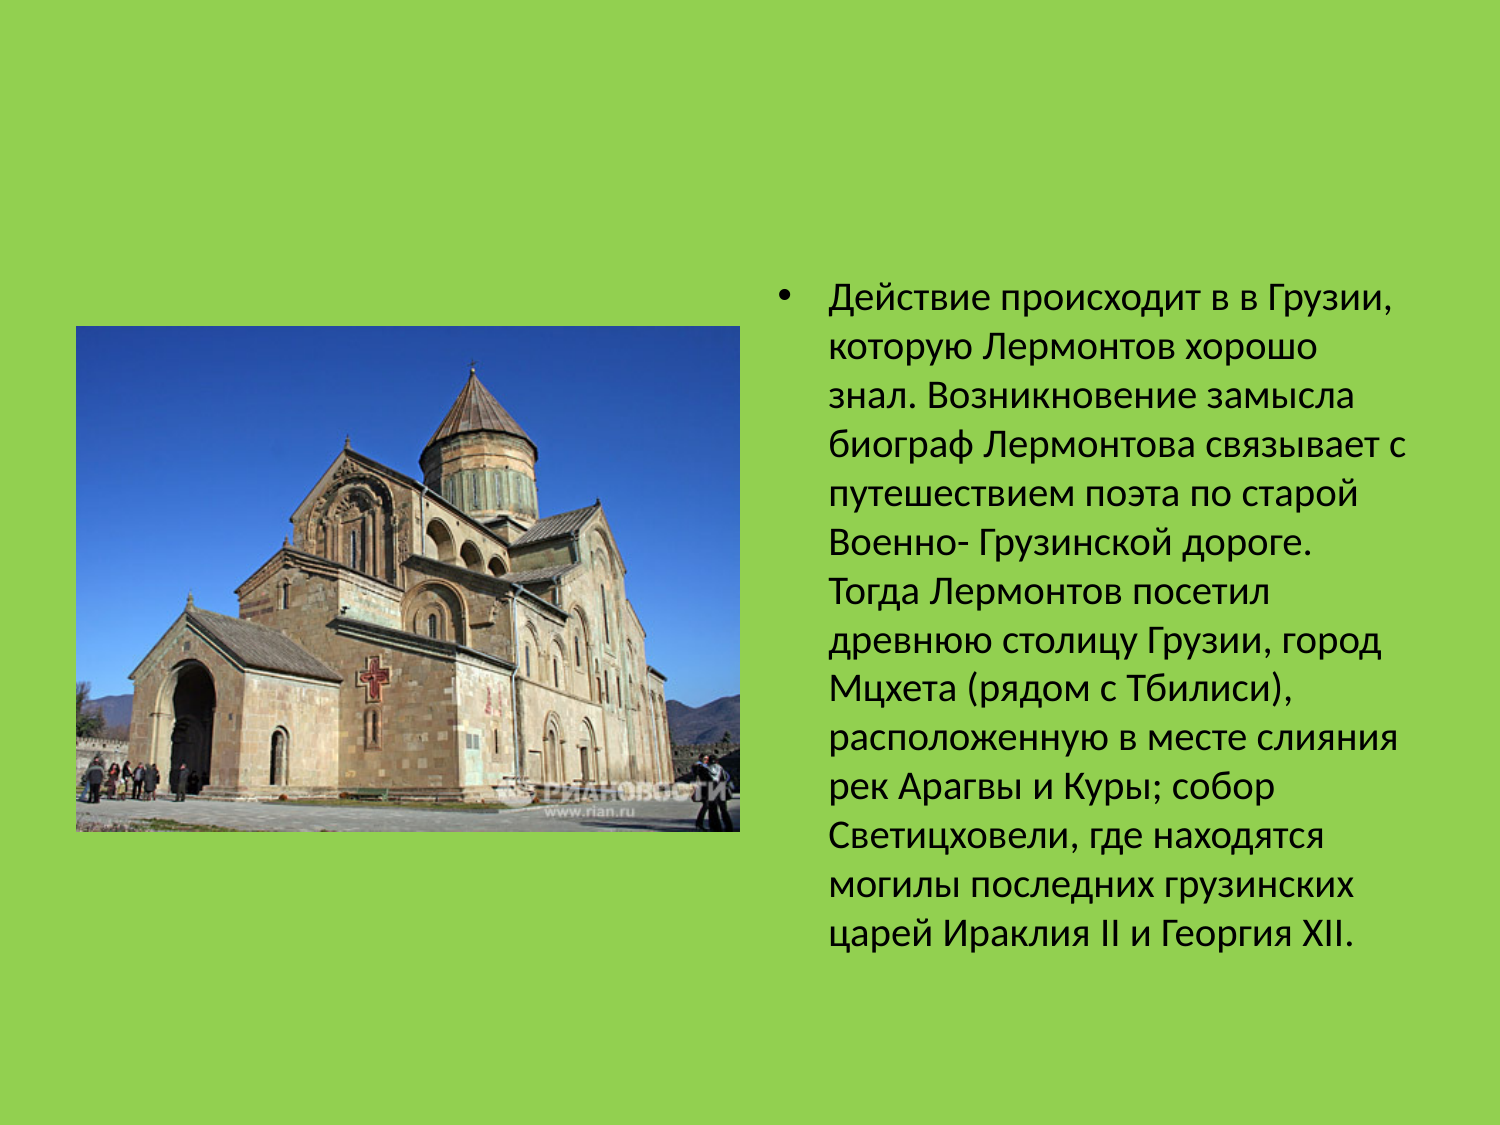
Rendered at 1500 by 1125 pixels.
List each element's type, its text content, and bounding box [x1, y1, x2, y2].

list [76, 325, 740, 832]
list Действие происходит в в Грузии, которую Лермонтов хорошо знал. Возникновение замысла биограф Лермонтова связывает с путешествием поэта по старой Военно- Грузинской дороге. Тогда Лермонтов посетил древнюю столицу Грузии, город Мцхета (рядом с Тбилиси), расположенную в месте слияния рек Арагвы и Куры; собор Светицховели, где находятся могилы последних грузинских царей Ираклия II и Георгия XII. [762, 262, 1425, 1005]
